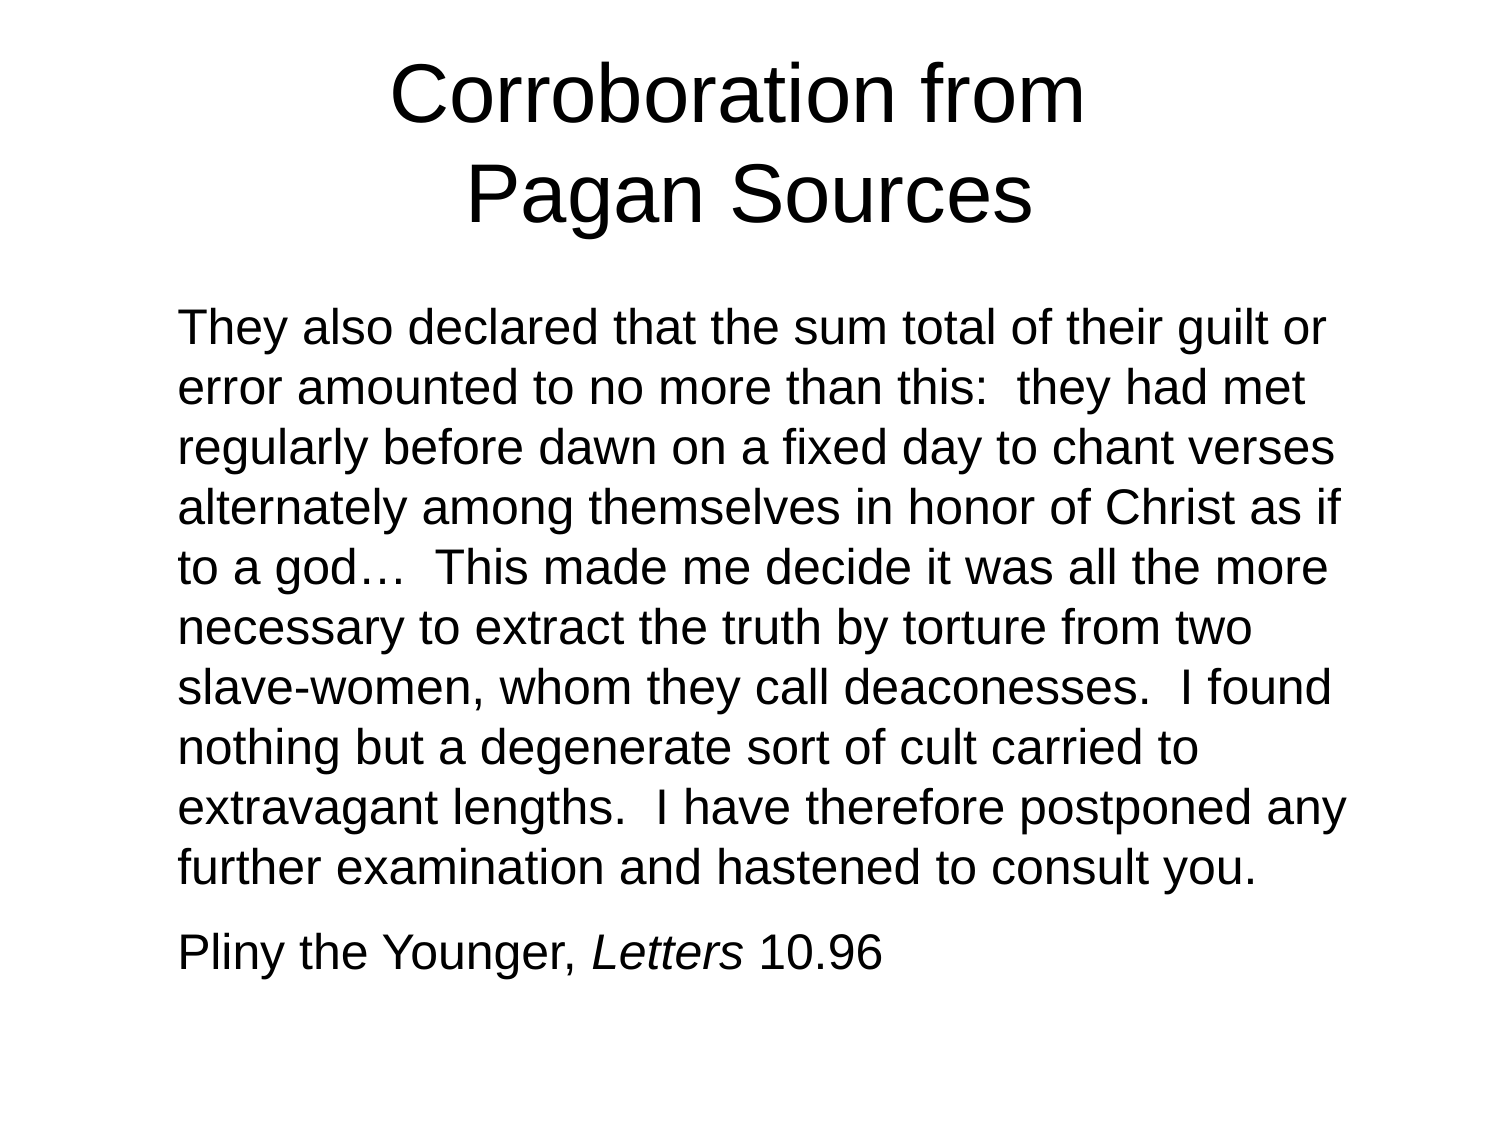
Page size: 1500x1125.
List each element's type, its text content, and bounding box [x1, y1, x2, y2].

text_box They also declared that the sum total of their guilt or error amounted to no more than this: they had met regularly before dawn on a fixed day to chant verses alternately among themselves in honor of Christ as if to a god… This made me decide it was all the more necessary to extract the truth by torture from two slave-women, whom they call deaconesses. I found nothing but a degenerate sort of cult carried to extravagant lengths. I have therefore postponed any further examination and hastened to consult you. Pliny the Younger, Letters 10.96 [162, 287, 1388, 988]
title Corroboration from Pagan Sources [75, 45, 1425, 233]
